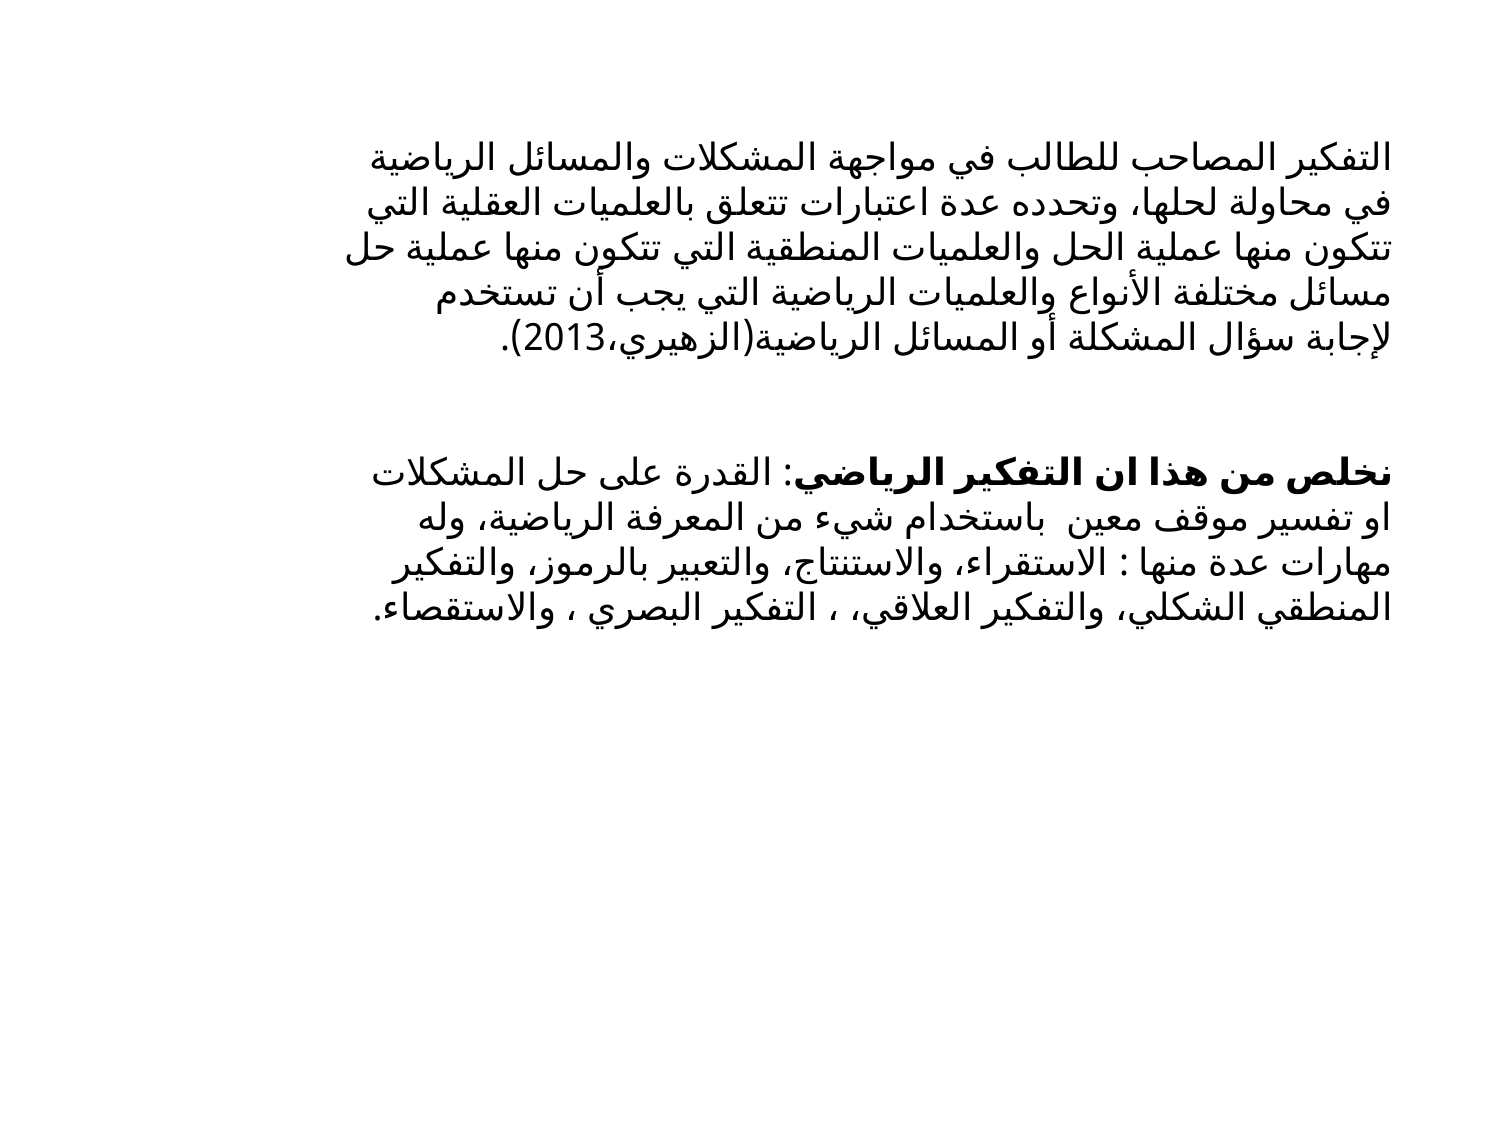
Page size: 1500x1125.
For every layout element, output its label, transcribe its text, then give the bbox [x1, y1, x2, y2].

text_box التفكير المصاحب للطالب في مواجهة المشكلات والمسائل الرياضية في محاولة لحلها، وتحدده عدة اعتبارات تتعلق بالعلميات العقلية التي تتكون منها عملية الحل والعلميات المنطقية التي تتكون منها عملية حل مسائل مختلفة الأنواع والعلميات الرياضية التي يجب أن تستخدم لإجابة سؤال المشكلة أو المسائل الرياضية(الزهيري،2013). نخلص من هذا ان التفكير الرياضي: القدرة على حل المشكلات او تفسير موقف معين باستخدام شيء من المعرفة الرياضية، وله مهارات عدة منها : الاستقراء، والاستنتاج، والتعبير بالرموز، والتفكير المنطقي الشكلي، والتفكير العلاقي، ، التفكير البصري ، والاستقصاء. [324, 125, 1409, 681]
